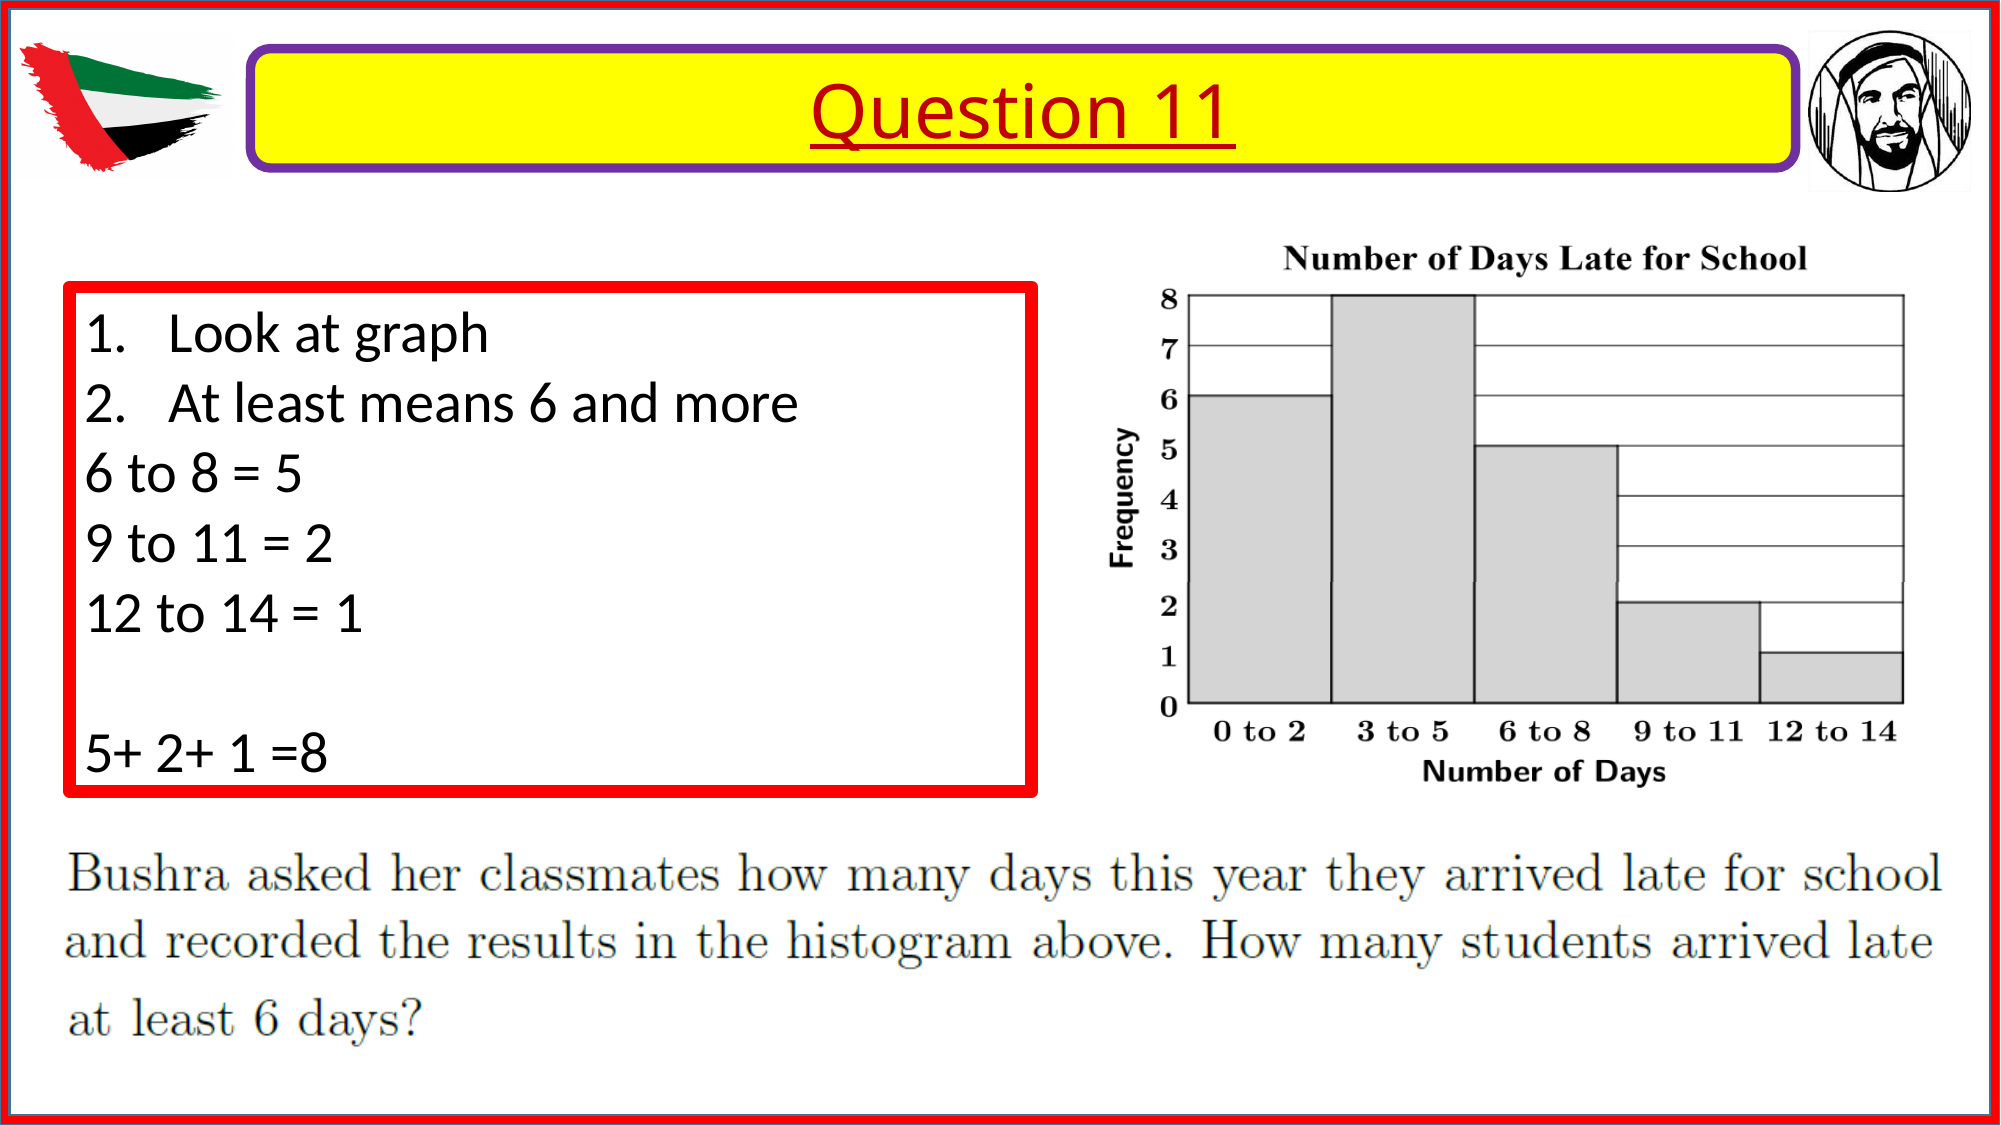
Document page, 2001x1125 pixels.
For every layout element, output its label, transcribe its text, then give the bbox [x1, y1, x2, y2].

picture [1808, 30, 1971, 193]
text_box Question 11 [249, 47, 1797, 170]
picture [13, 33, 238, 178]
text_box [1078, 216, 1970, 795]
text_box Look at graph At least means 6 and more 6 to 8 = 5 9 to 11 = 2 12 to 14 = 1 5+ 2+ 1 =8 [69, 286, 1032, 792]
text_box [0, 0, 2000, 1125]
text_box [48, 834, 1952, 1065]
